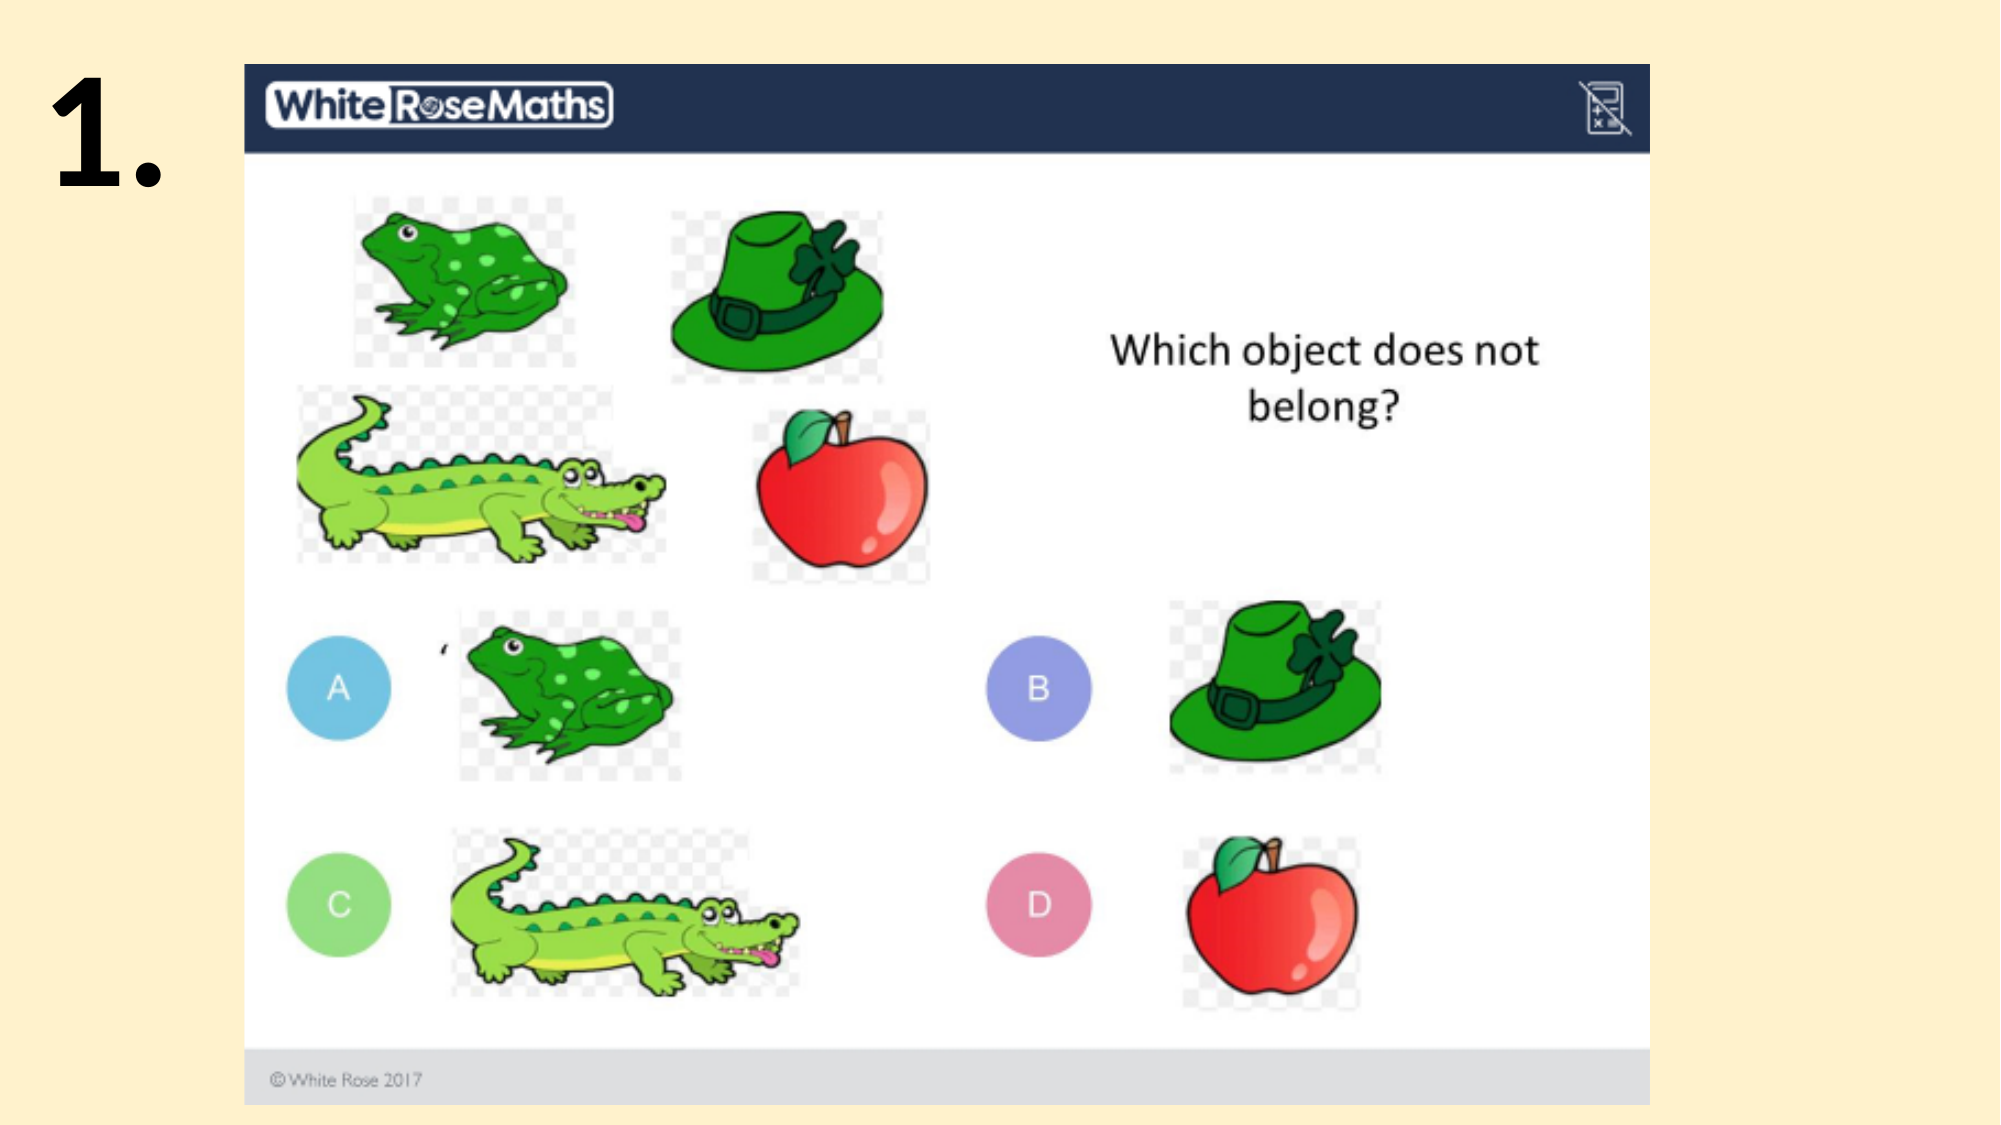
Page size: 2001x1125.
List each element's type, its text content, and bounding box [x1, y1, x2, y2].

text_box 1. [26, 12, 188, 228]
picture [244, 64, 1650, 1106]
